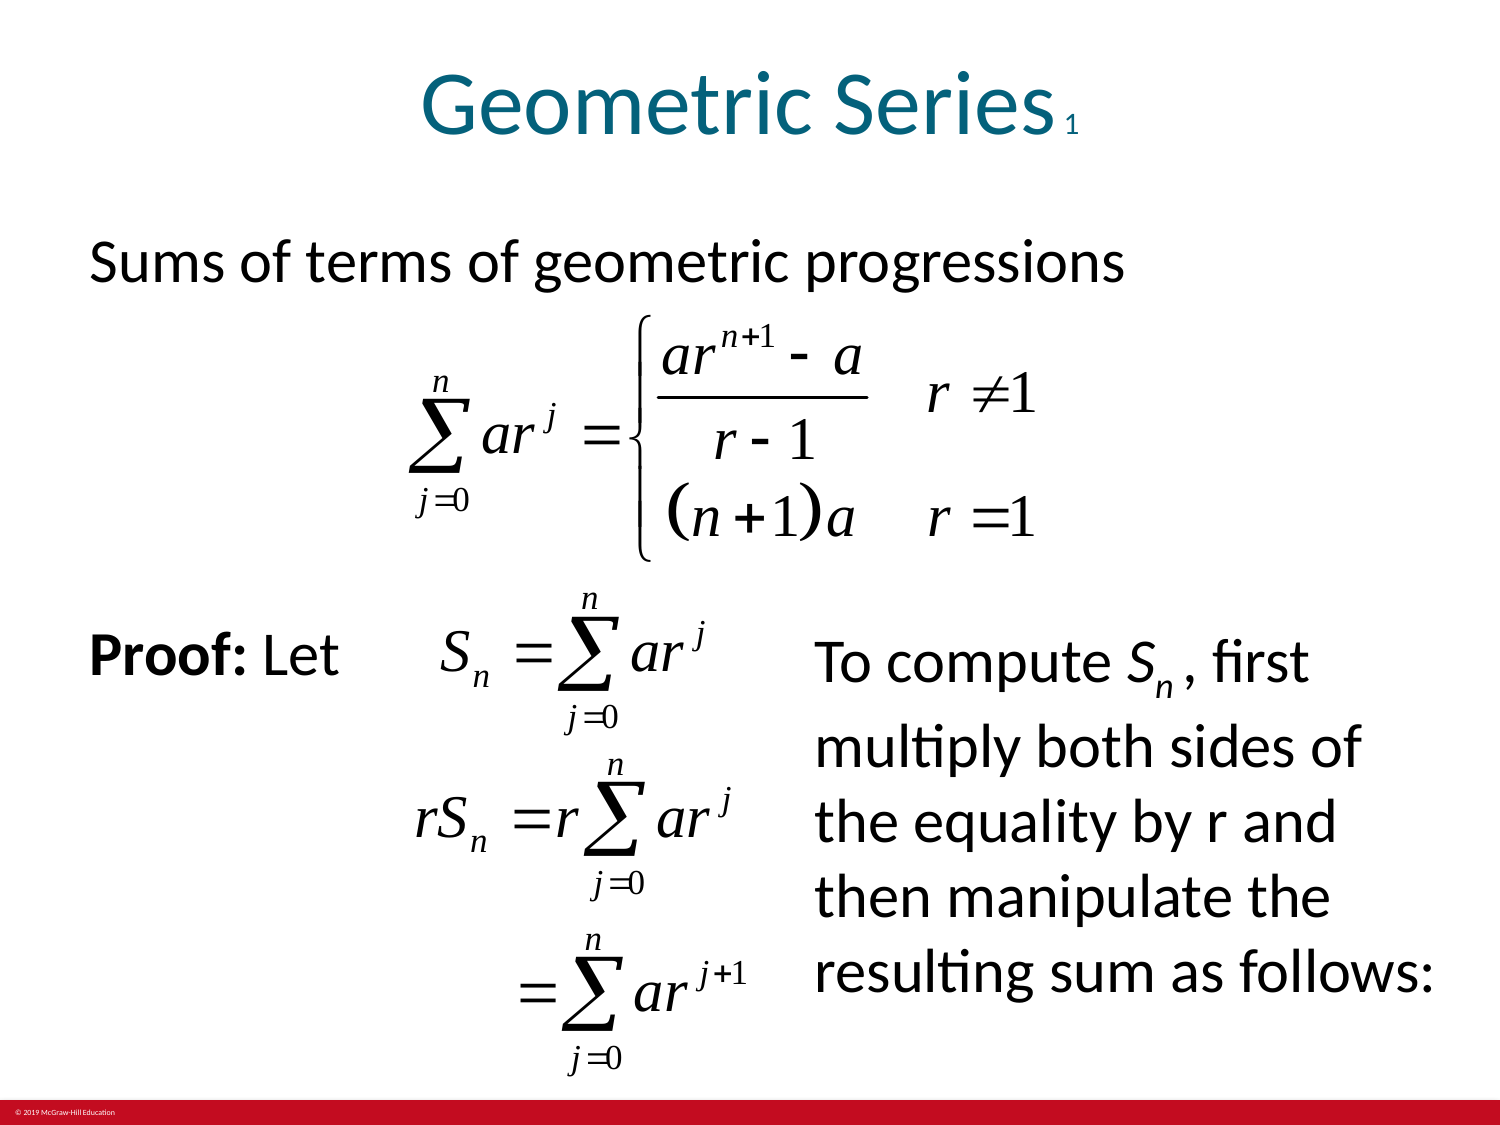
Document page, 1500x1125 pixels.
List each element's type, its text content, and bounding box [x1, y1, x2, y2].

list Sums of terms of geometric progressions [75, 212, 1425, 303]
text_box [430, 570, 724, 734]
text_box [399, 302, 1046, 576]
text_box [504, 910, 763, 1088]
title Geometric Series 1 [0, 0, 1500, 195]
list Proof: Let [75, 605, 400, 688]
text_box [404, 735, 749, 913]
list To compute Sn , first multiply both sides of the equality by r and then manipulate the resulting sum as follows: [800, 612, 1463, 1000]
